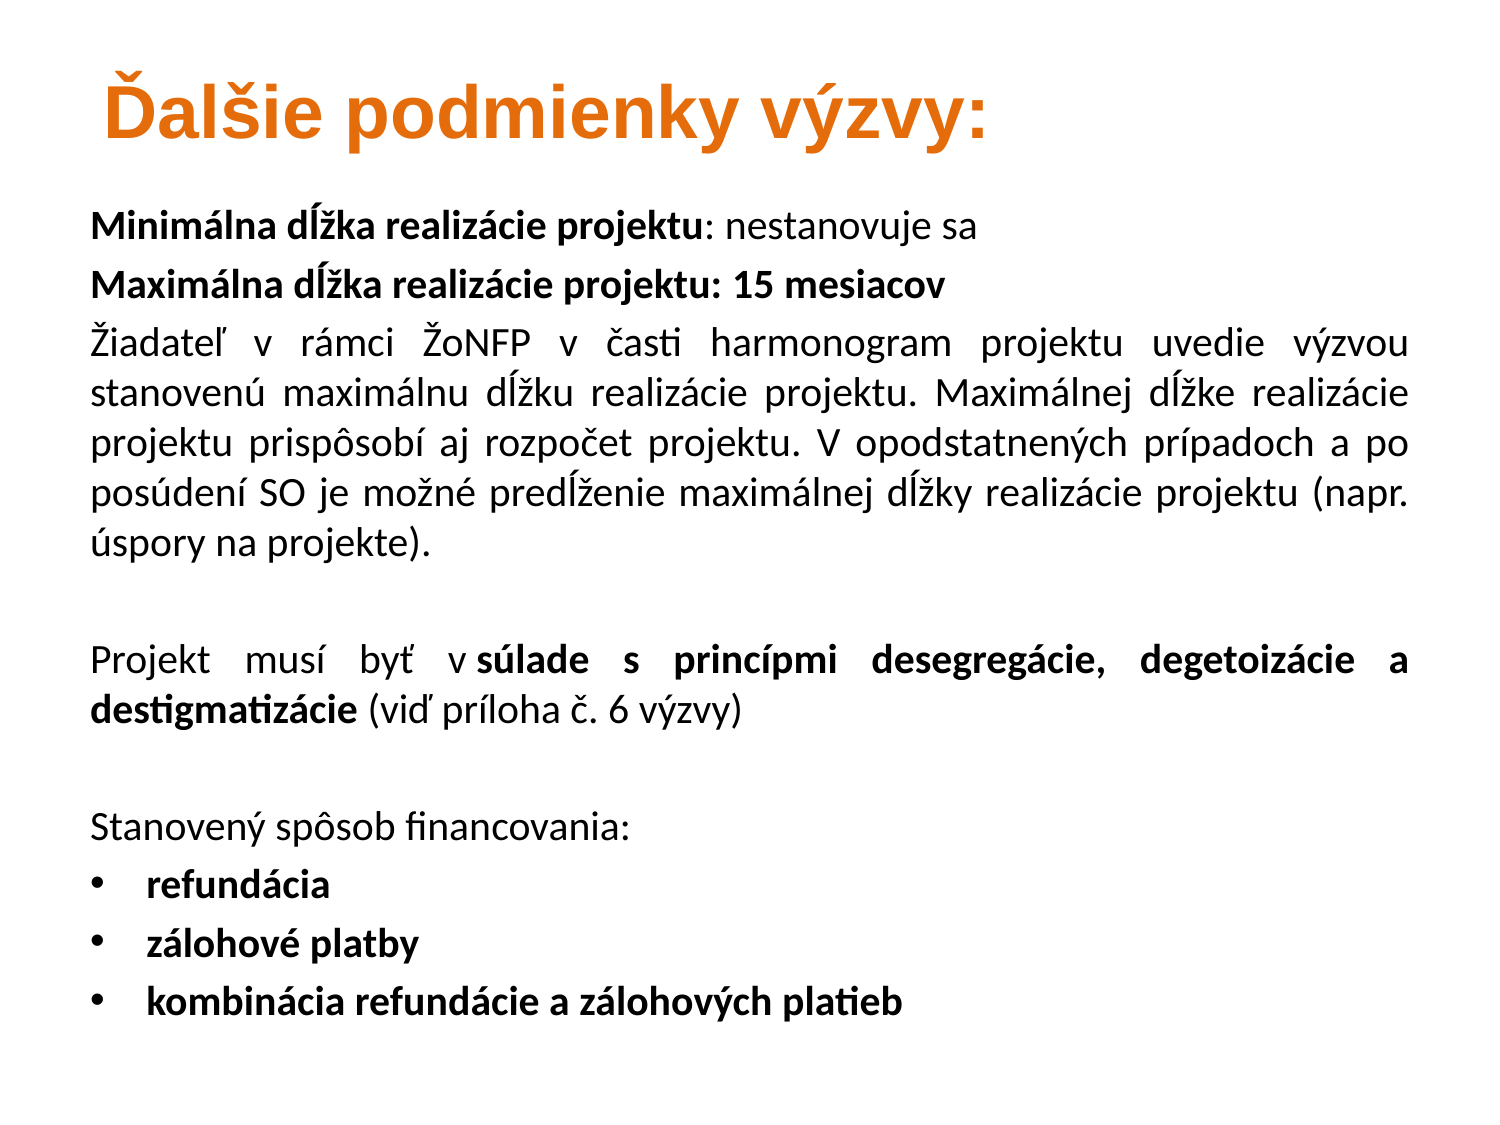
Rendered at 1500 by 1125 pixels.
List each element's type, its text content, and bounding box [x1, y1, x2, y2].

title Ďalšie podmienky výzvy: [74, 44, 1426, 136]
list Minimálna dĺžka realizácie projektu: nestanovuje sa Maximálna dĺžka realizácie projektu: 15 mesiacov Žiadateľ v rámci ŽoNFP v časti harmonogram projektu uvedie výzvou stanovenú maximálnu dĺžku realizácie projektu. Maximálnej dĺžke realizácie projektu prispôsobí aj rozpočet projektu. V opodstatnených prípadoch a po posúdení SO je možné predĺženie maximálnej dĺžky realizácie projektu (napr. úspory na projekte). Projekt musí byť v súlade s princípmi desegregácie, degetoizácie a destigmatizácie (viď príloha č. 6 výzvy) Stanovený spôsob financovania: refundácia zálohové platby kombinácia refundácie a zálohových platieb [74, 136, 1426, 1095]
